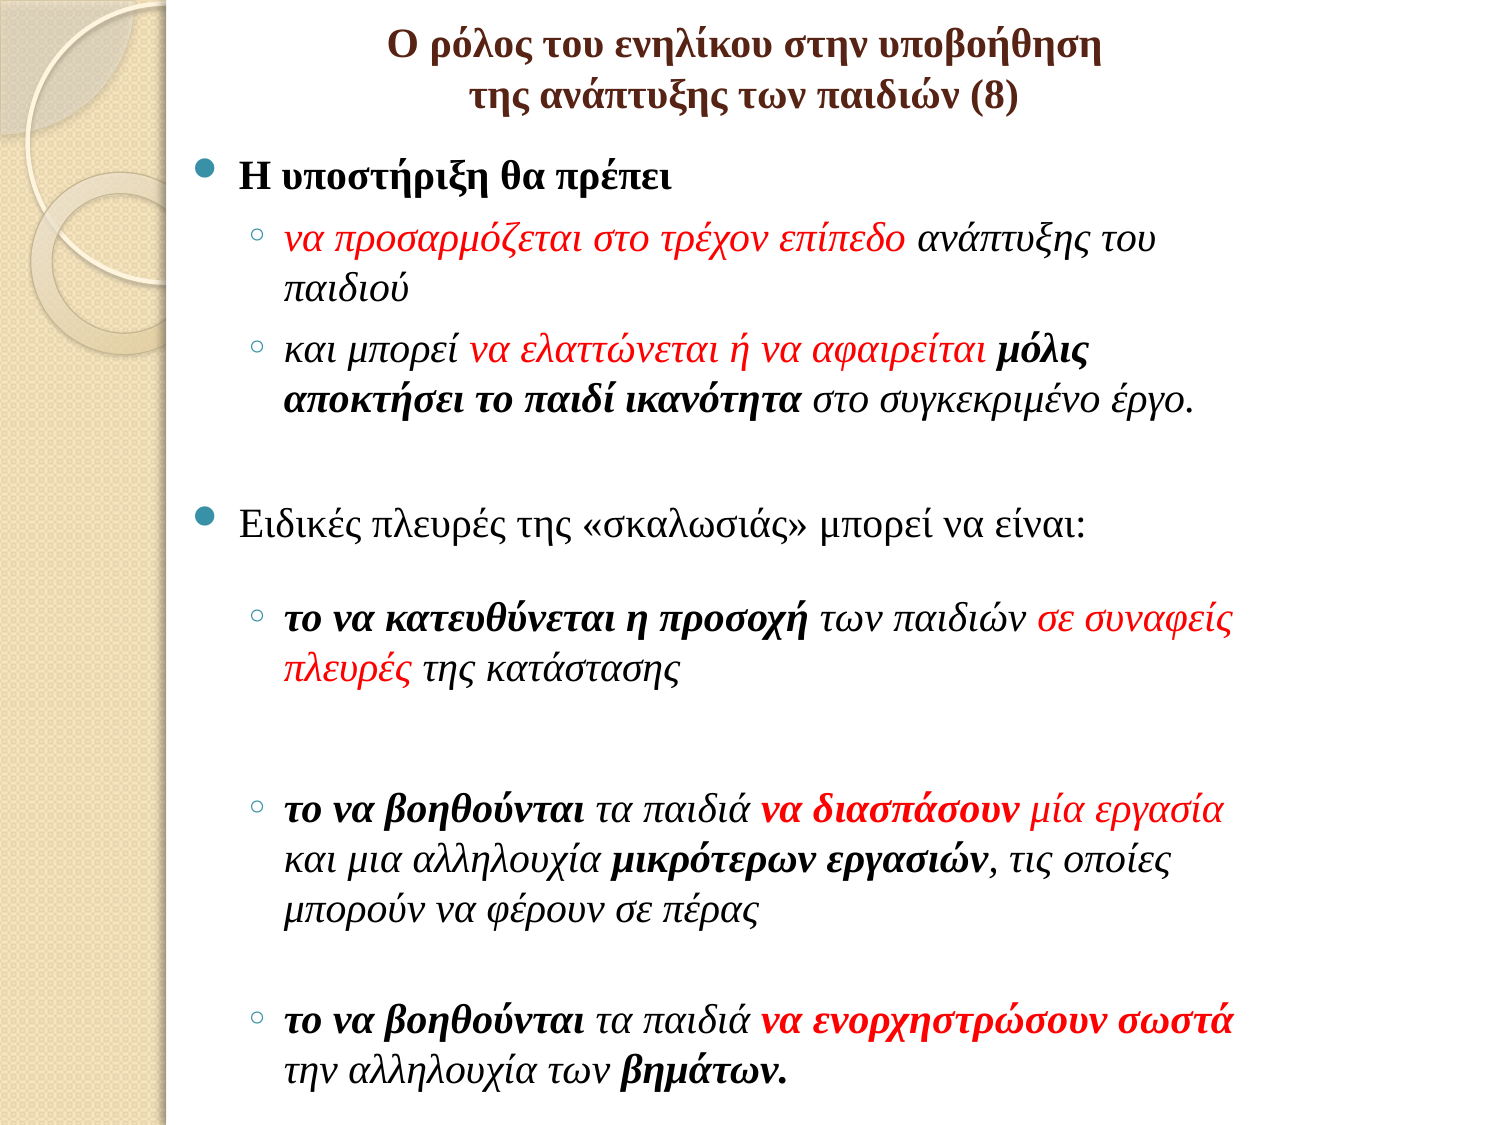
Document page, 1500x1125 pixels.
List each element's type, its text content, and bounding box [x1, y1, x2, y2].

title Ο ρόλος του ενηλίκου στην υποβοήθηση της ανάπτυξης των παιδιών (8) [164, 0, 1325, 129]
list Η υποστήριξη θα πρέπει να προσαρμόζεται στο τρέχον επίπεδο ανάπτυξης του παιδιού και μπορεί να ελαττώνεται ή να αφαιρείται μόλις αποκτήσει το παιδί ικανότητα στο συγκεκριμένο έργο. Ειδικές πλευρές της «σκαλωσιάς» μπορεί να είναι: το να κατευθύνεται η προσοχή των παιδιών σε συναφείς πλευρές της κατάστασης το να βοηθούνται τα παιδιά να διασπάσουν μία εργασία και μια αλληλουχία μικρότερων εργασιών, τις οποίες μπορούν να φέρουν σε πέρας το να βοηθούνται τα παιδιά να ενορχηστρώσουν σωστά την αλληλουχία των βημάτων. [164, 140, 1289, 1125]
